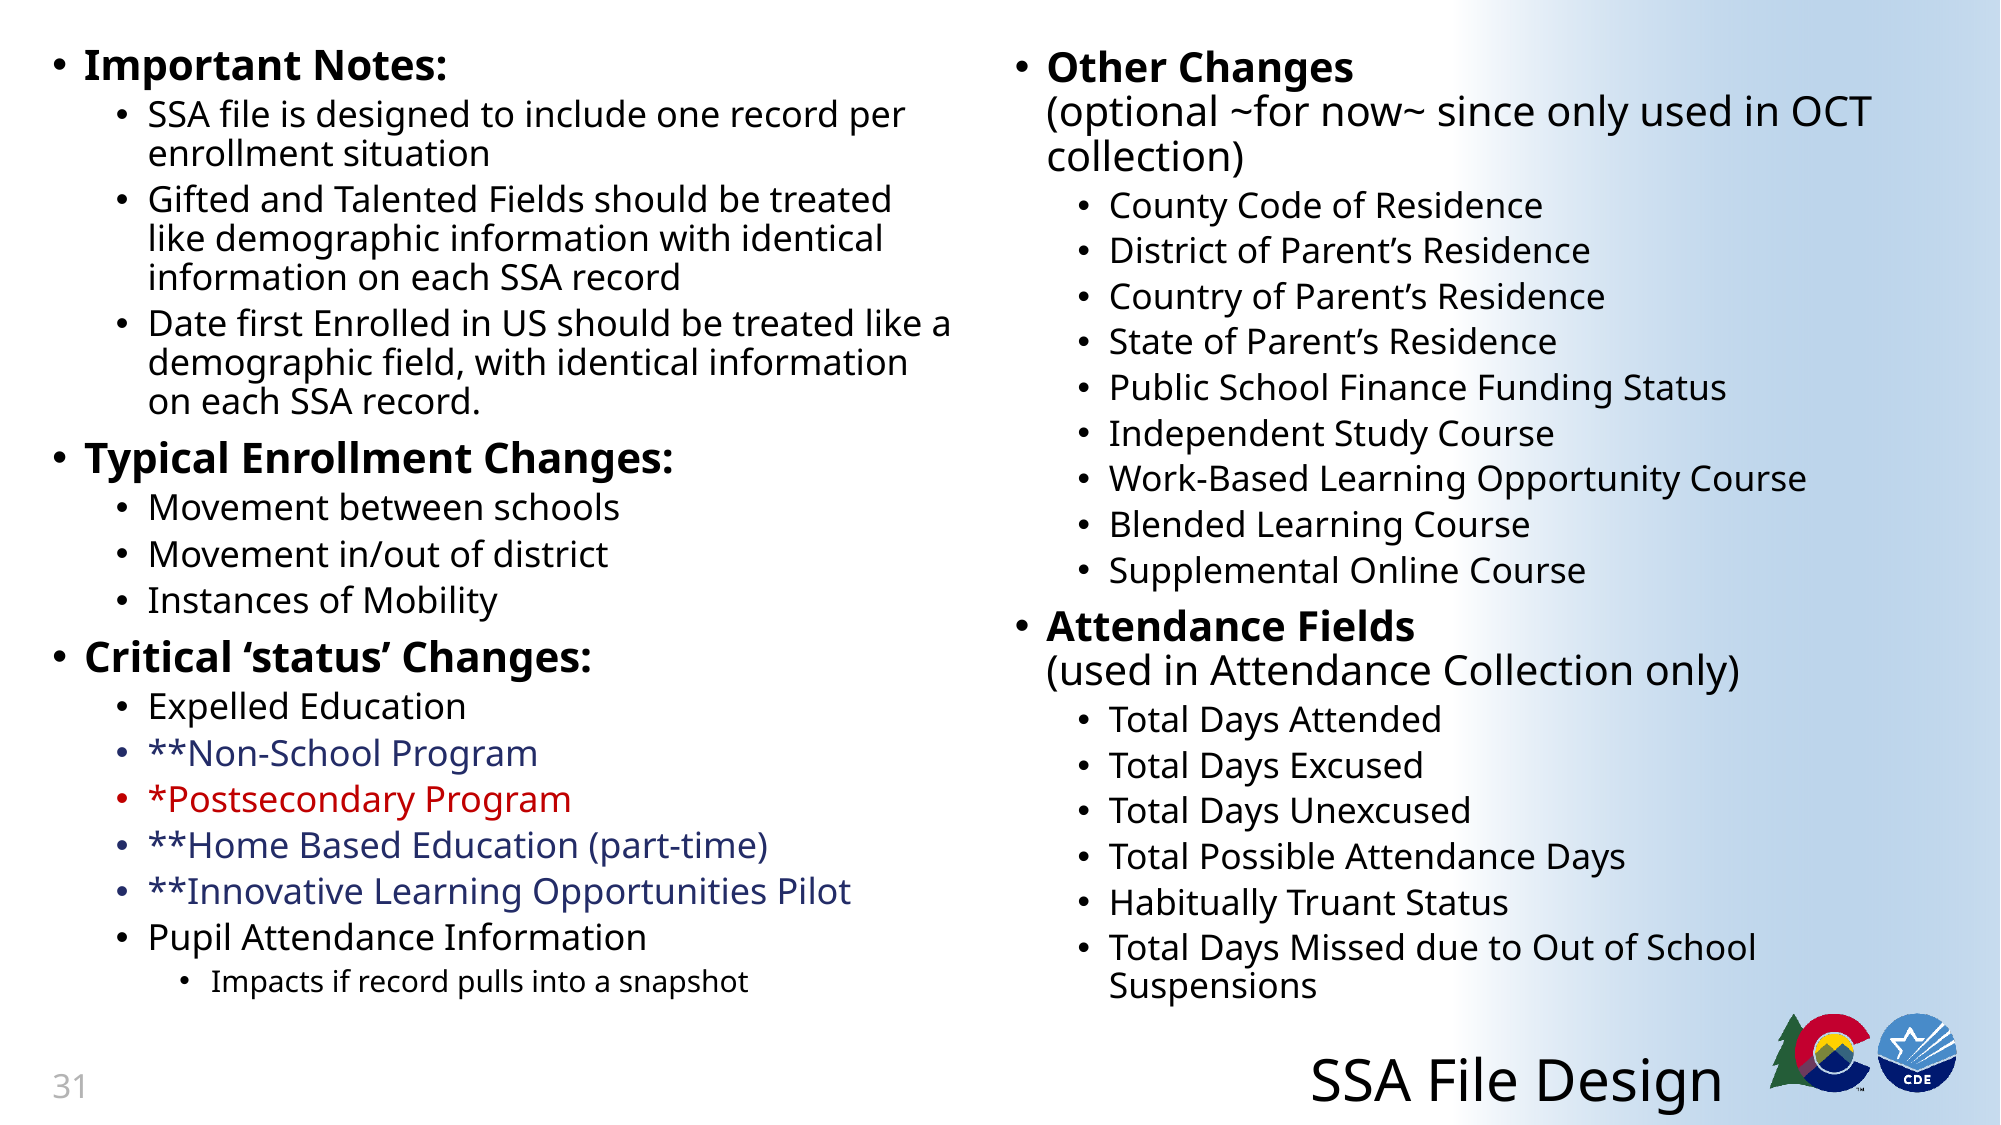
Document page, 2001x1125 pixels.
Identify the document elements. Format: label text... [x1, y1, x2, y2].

list Other Changes (optional ~for now~ since only used in OCT collection) County Code of Residence District of Parent’s Residence Country of Parent’s Residence State of Parent’s Residence Public School Finance Funding Status Independent Study Course Work-Based Learning Opportunity Course Blended Learning Course Supplemental Online Course Attendance Fields (used in Attendance Collection only) Total Days Attended Total Days Excused Total Days Unexcused Total Possible Attendance Days Habitually Truant Status Total Days Missed due to Out of School Suspensions [999, 38, 1938, 1018]
picture [1768, 1012, 1957, 1093]
slide_number 31 [37, 1064, 165, 1111]
title SSA File Design [639, 966, 1725, 1115]
list Important Notes: SSA file is designed to include one record per enrollment situation Gifted and Talented Fields should be treated like demographic information with identical information on each SSA record Date first Enrolled in US should be treated like a demographic field, with identical information on each SSA record. Typical Enrollment Changes: Movement between schools Movement in/out of district Instances of Mobility Critical ‘status’ Changes: Expelled Education **Non-School Program *Postsecondary Program **Home Based Education (part-time) **Innovative Learning Opportunities Pilot Pupil Attendance Information Impacts if record pulls into a snapshot [37, 36, 975, 1018]
